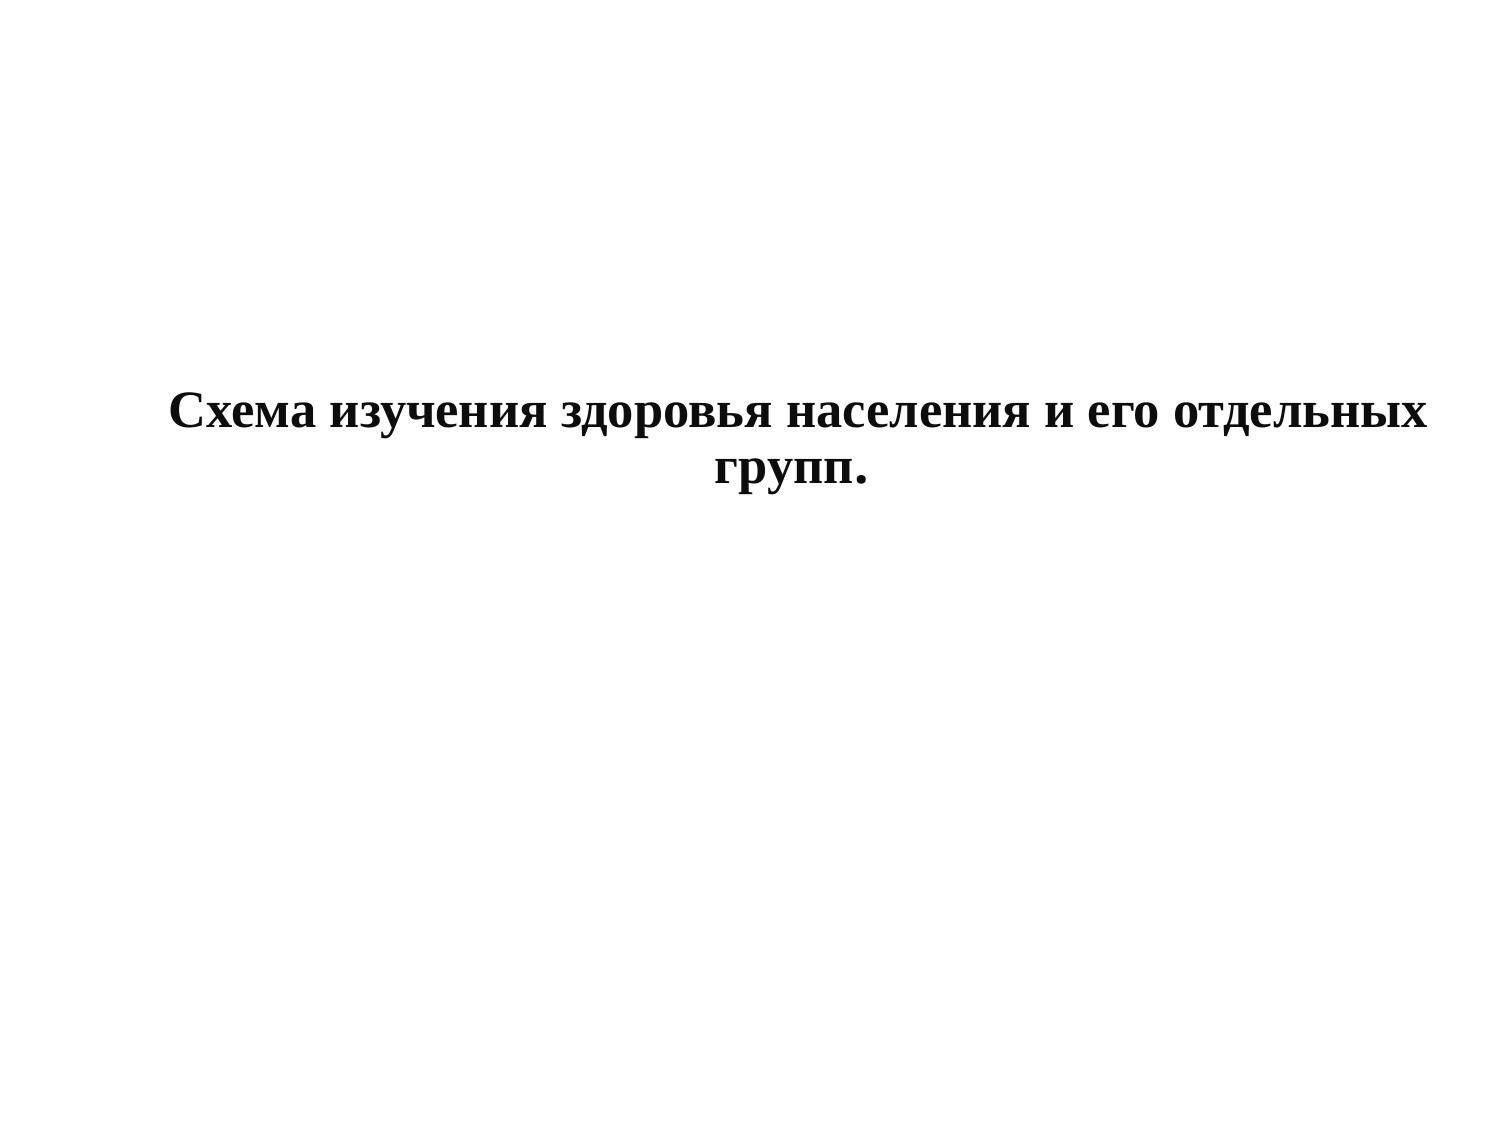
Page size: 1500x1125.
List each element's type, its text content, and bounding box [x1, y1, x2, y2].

title Схема изучения здоровья населения и его отдельных групп. [123, 373, 1474, 561]
